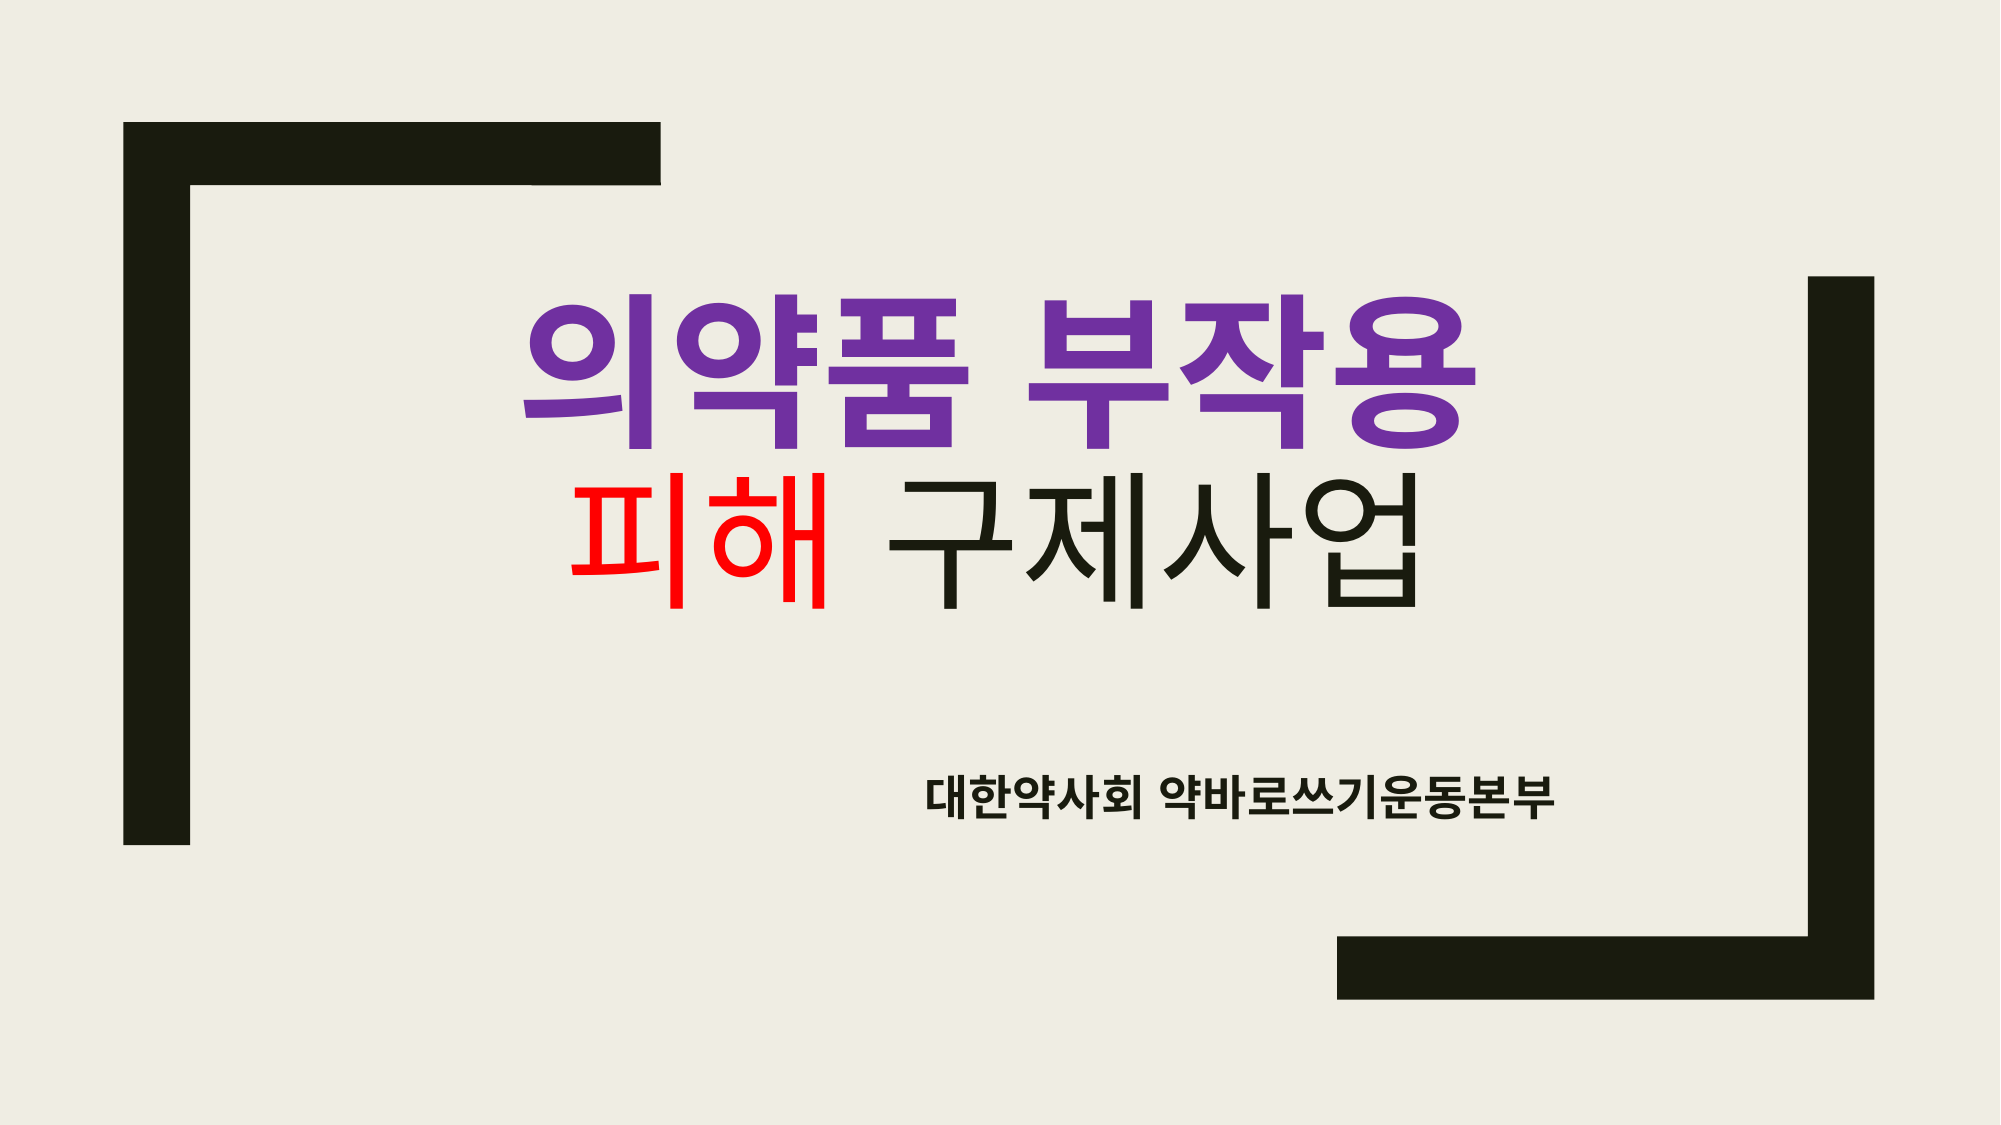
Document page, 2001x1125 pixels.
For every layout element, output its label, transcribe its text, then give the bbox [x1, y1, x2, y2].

subtitle 대한약사회 약바로쓰기운동본부 [680, 753, 1802, 932]
title 의약품 부작용 피해 구제사업 [314, 293, 1686, 638]
